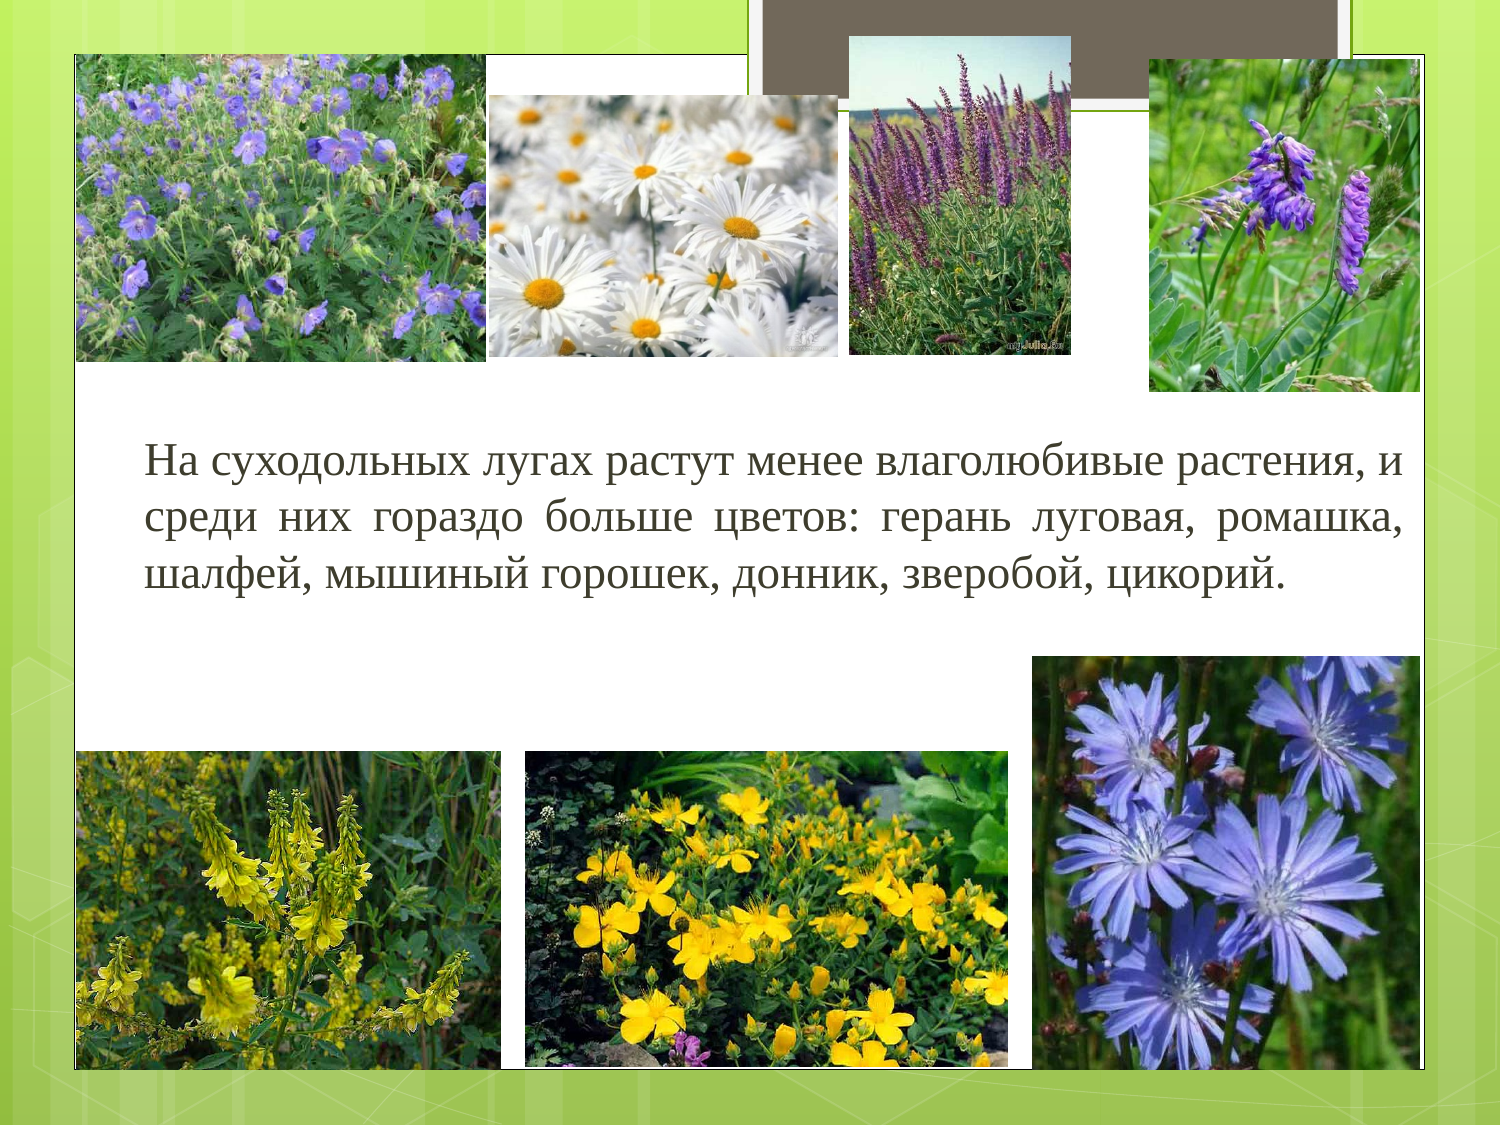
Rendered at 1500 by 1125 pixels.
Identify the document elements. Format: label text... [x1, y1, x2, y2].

picture [849, 36, 1071, 355]
picture [1148, 59, 1421, 393]
picture [76, 751, 501, 1070]
picture [489, 94, 839, 357]
list На суходольных лугах растут менее влаголюбивые растения, и среди них гораздо больше цветов: герань луговая, ромашка, шалфей, мышиный горошек, донник, зверобой, цикорий. [76, 420, 1420, 657]
picture [1031, 656, 1421, 1071]
picture [525, 751, 1008, 1067]
picture [76, 54, 487, 362]
